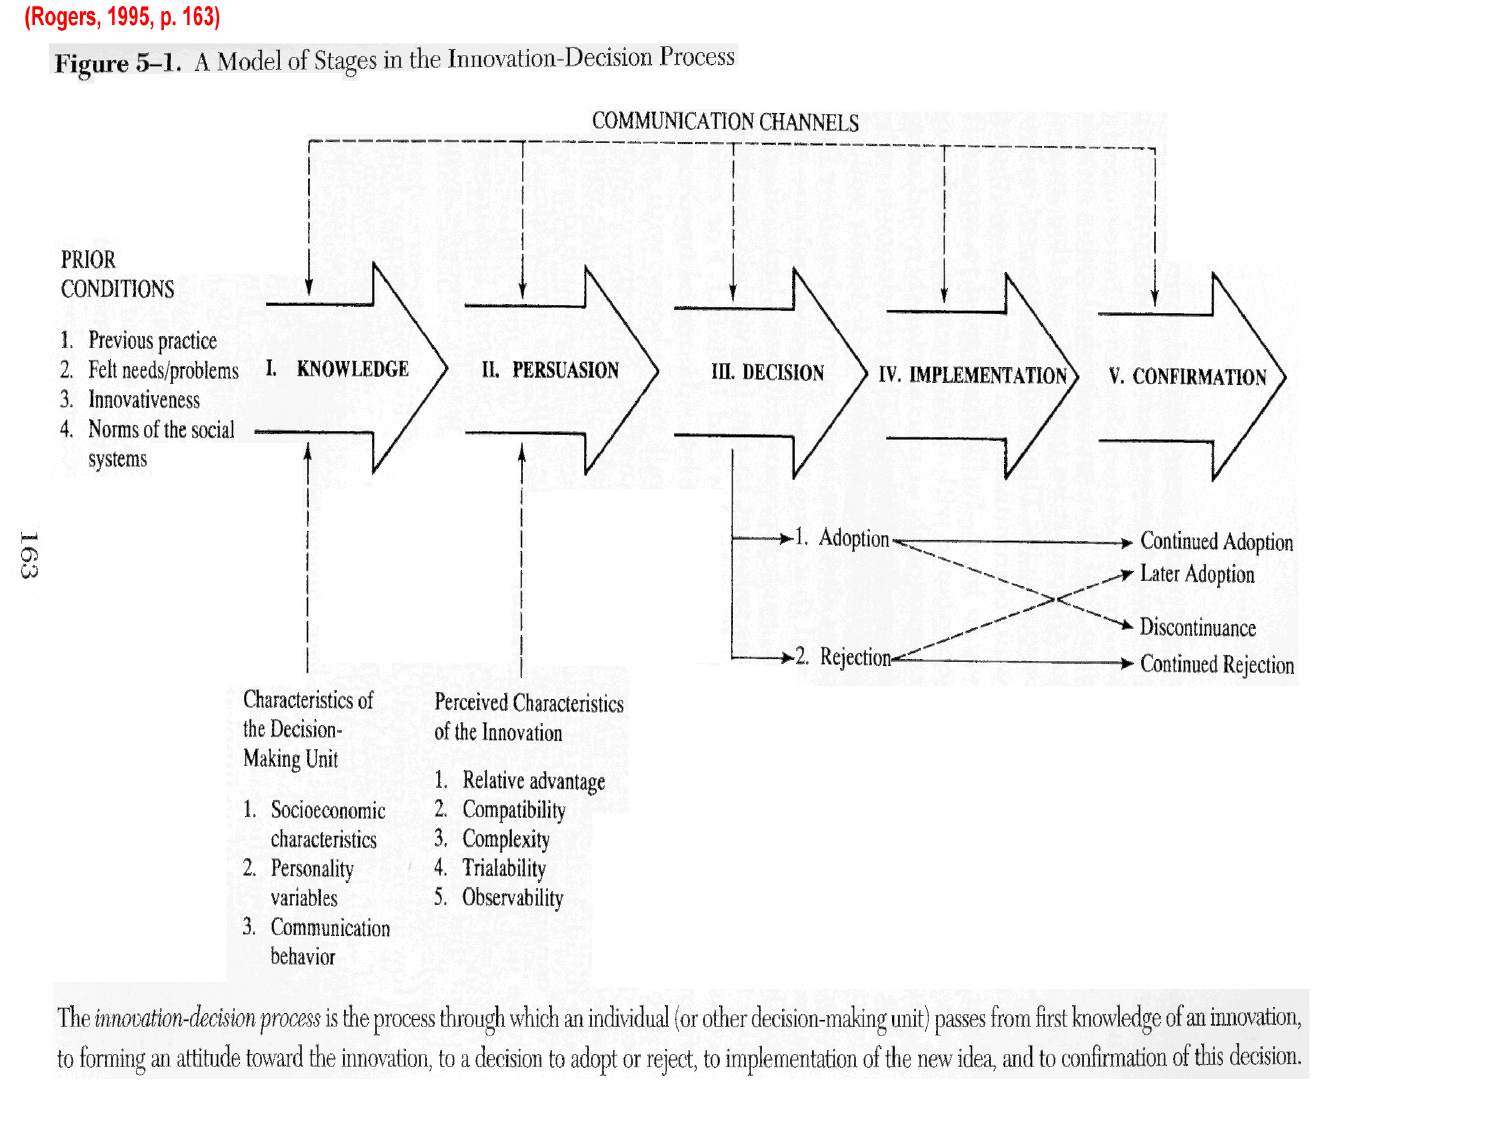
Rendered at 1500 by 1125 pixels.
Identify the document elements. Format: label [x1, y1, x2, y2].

picture [0, 0, 1337, 1125]
